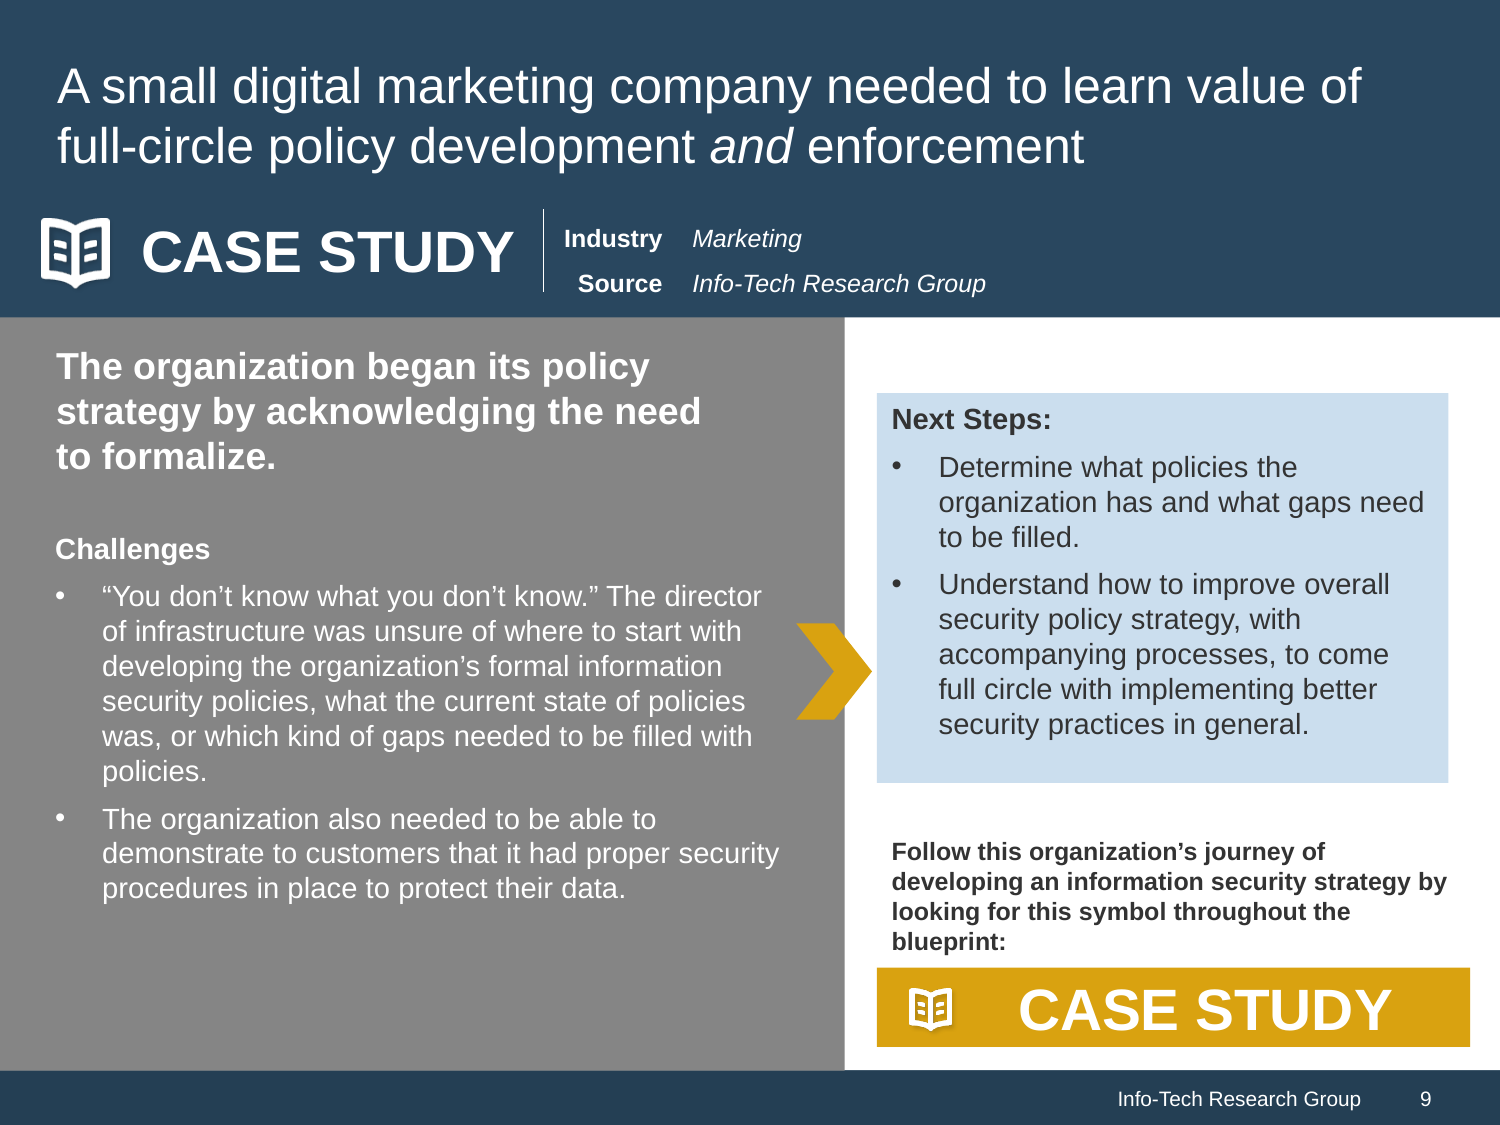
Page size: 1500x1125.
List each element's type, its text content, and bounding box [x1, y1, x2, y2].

text_box [794, 621, 874, 722]
title A small digital marketing company needed to learn value of full-circle policy development and enforcement [41, 41, 1457, 178]
text_box Follow this organization’s journey of developing an information security strategy by looking for this symbol throughout the blueprint: [876, 828, 1476, 1068]
text_box CASE STUDY [875, 965, 1472, 1049]
text_box The organization began its policy strategy by acknowledging the need to formalize. [41, 334, 737, 485]
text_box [0, 180, 1500, 318]
text_box [0, 325, 847, 1073]
text_box Challenges “You don’t know what you don’t know.” The director of infrastructure was unsure of where to start with developing the organization’s formal information security policies, what the current state of policies was, or which kind of gaps needed to be filled with policies. The organization also needed to be able to demonstrate to customers that it had proper security procedures in place to protect their data. [40, 522, 805, 913]
picture [909, 988, 952, 1033]
text_box Next Steps: Determine what policies the organization has and what gaps need to be filled. Understand how to improve overall security policy strategy, with accompanying processes, to come full circle with implementing better security practices in general. [875, 391, 1450, 785]
